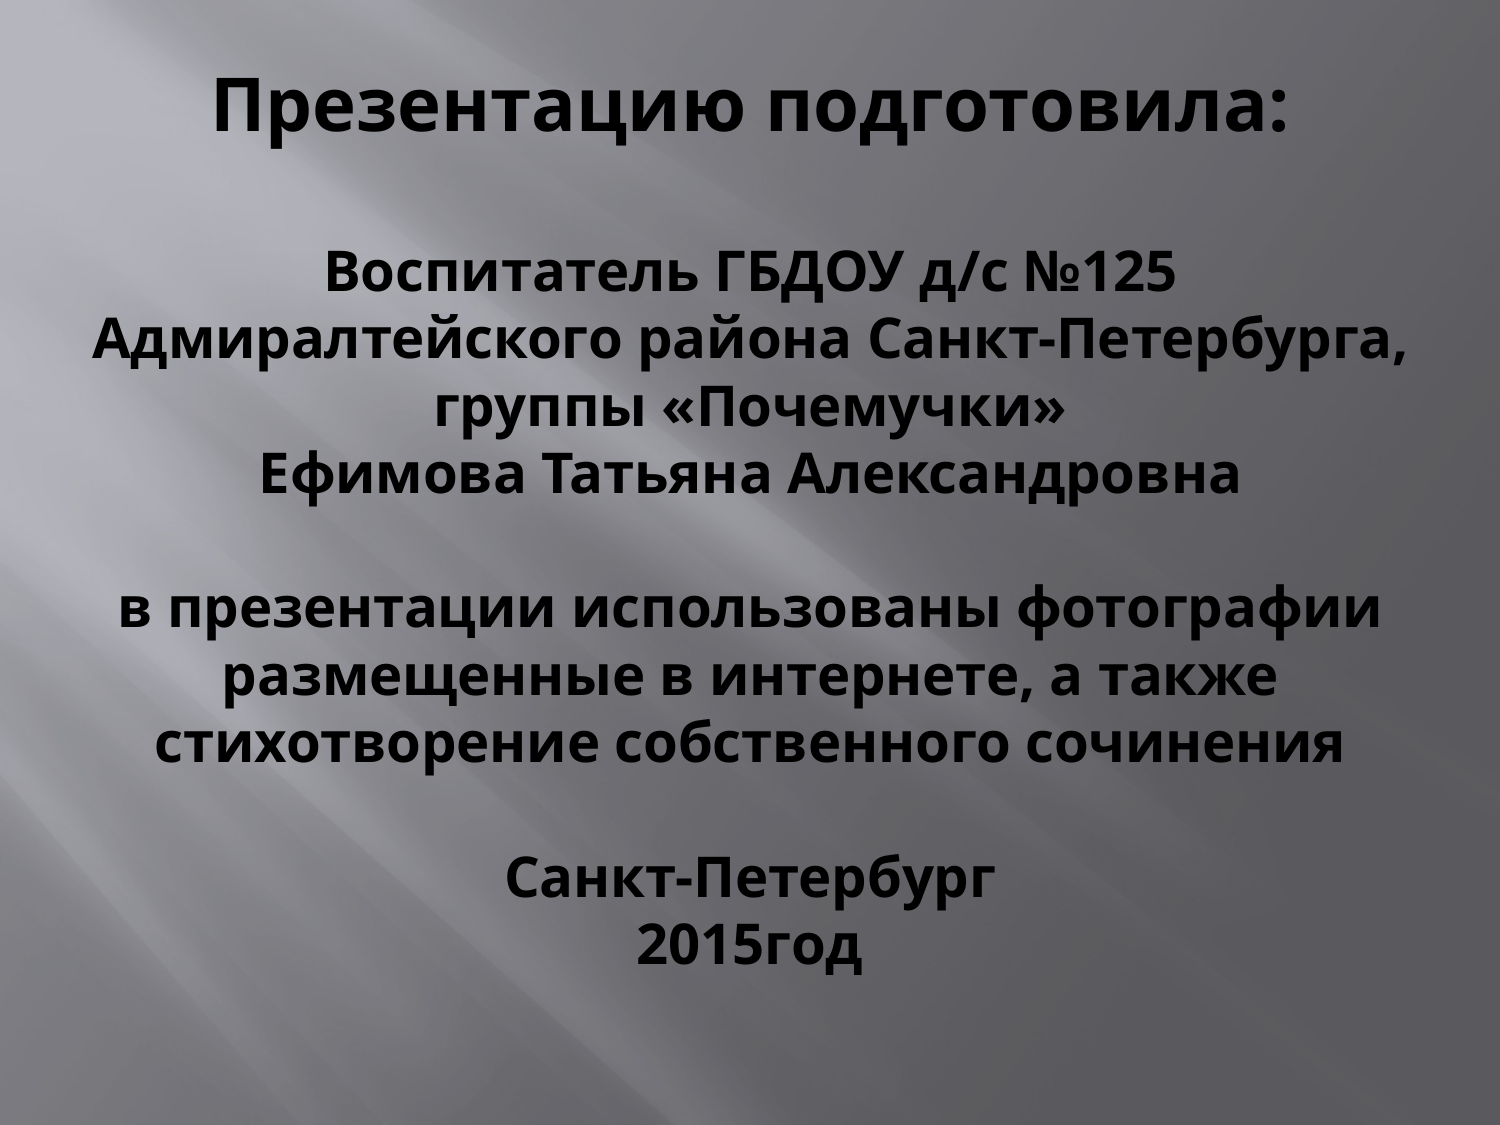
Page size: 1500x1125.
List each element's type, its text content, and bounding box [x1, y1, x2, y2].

title Презентацию подготовила: Воспитатель ГБДОУ д/с №125 Адмиралтейского района Санкт-Петербурга, группы «Почемучки» Ефимова Татьяна Александровна в презентации использованы фотографии размещенные в интернете, а также стихотворение собственного сочинения Санкт-Петербург 2015год [75, 45, 1425, 988]
